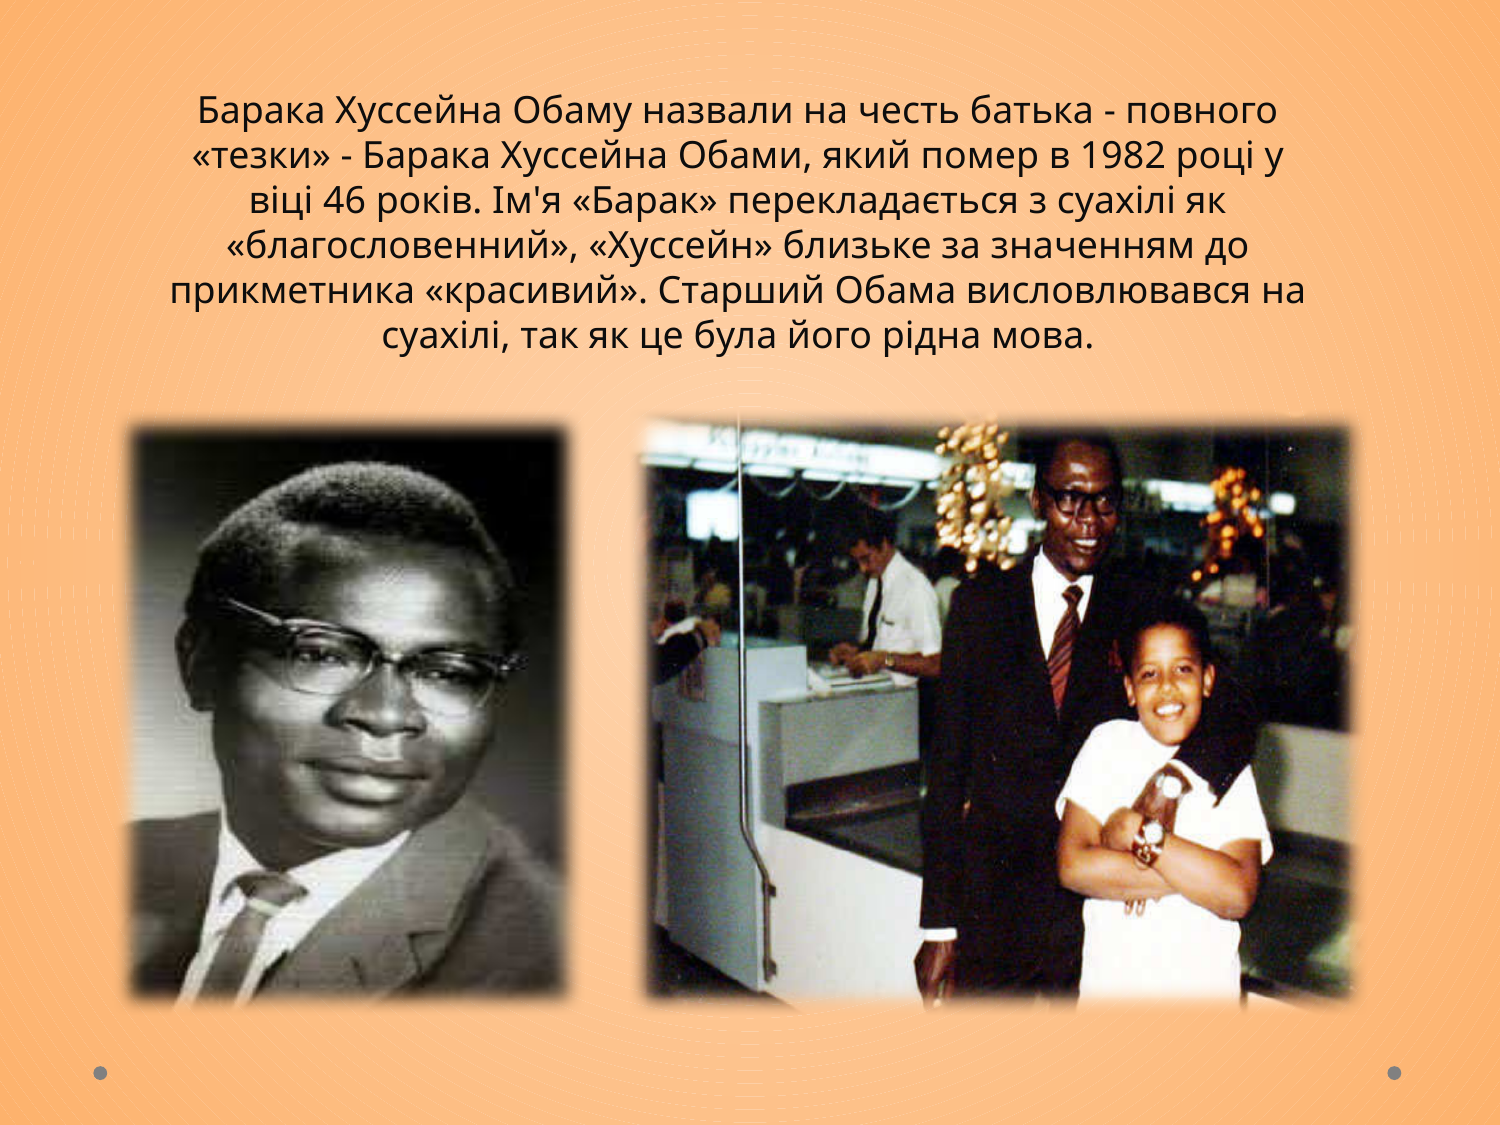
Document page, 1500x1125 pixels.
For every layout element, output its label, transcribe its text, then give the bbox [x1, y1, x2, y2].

subtitle Барака Хуссейна Обаму назвали на честь батька - повного «тезки» - Барака Хуссейна Обами, який помер в 1982 році у віці 46 років. Ім'я «Барак» перекладається з суахілі як «благословенний», «Хуссейн» близьке за значенням до прикметника «красивий». Старший Обама висловлювався на суахілі, так як це була його рідна мова. [147, 78, 1329, 279]
picture [111, 408, 585, 1017]
picture [628, 408, 1368, 1017]
